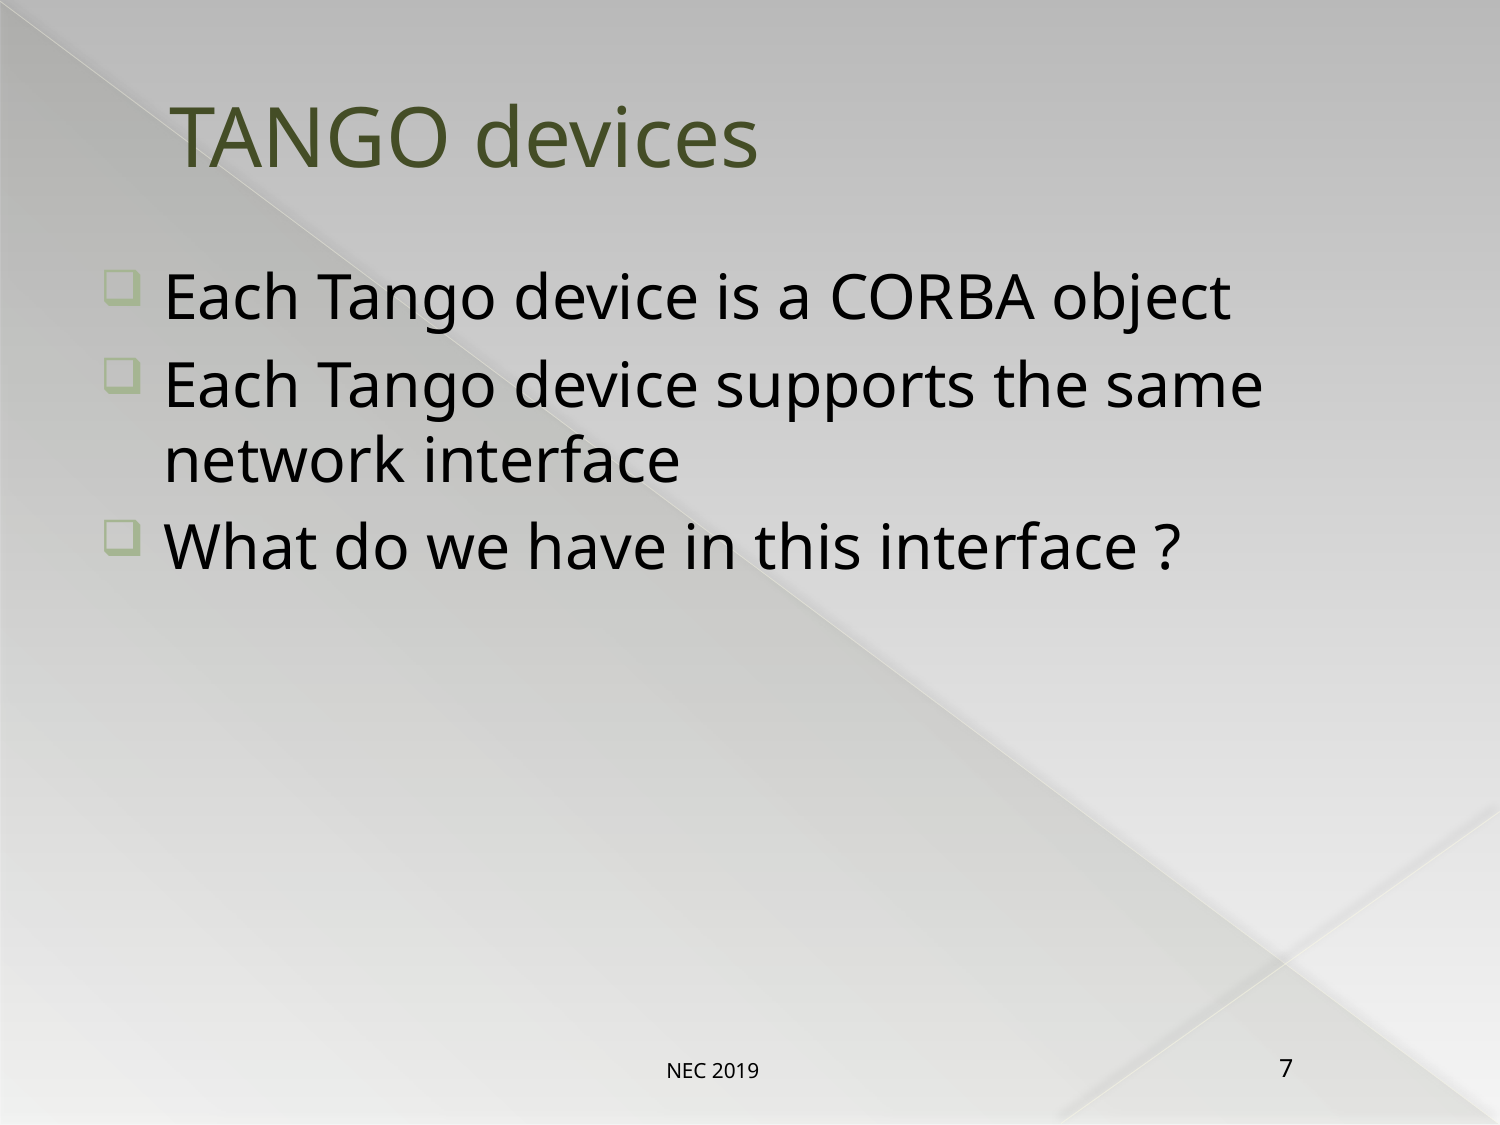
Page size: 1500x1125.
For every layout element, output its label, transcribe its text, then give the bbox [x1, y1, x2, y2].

list Each Tango device is a CORBA object Each Tango device supports the same network interface What do we have in this interface ? [75, 249, 1425, 1013]
title TANGO devices [75, 43, 1425, 225]
slide_number 7 [1245, 1044, 1328, 1094]
footer NEC 2019 [75, 1044, 774, 1094]
